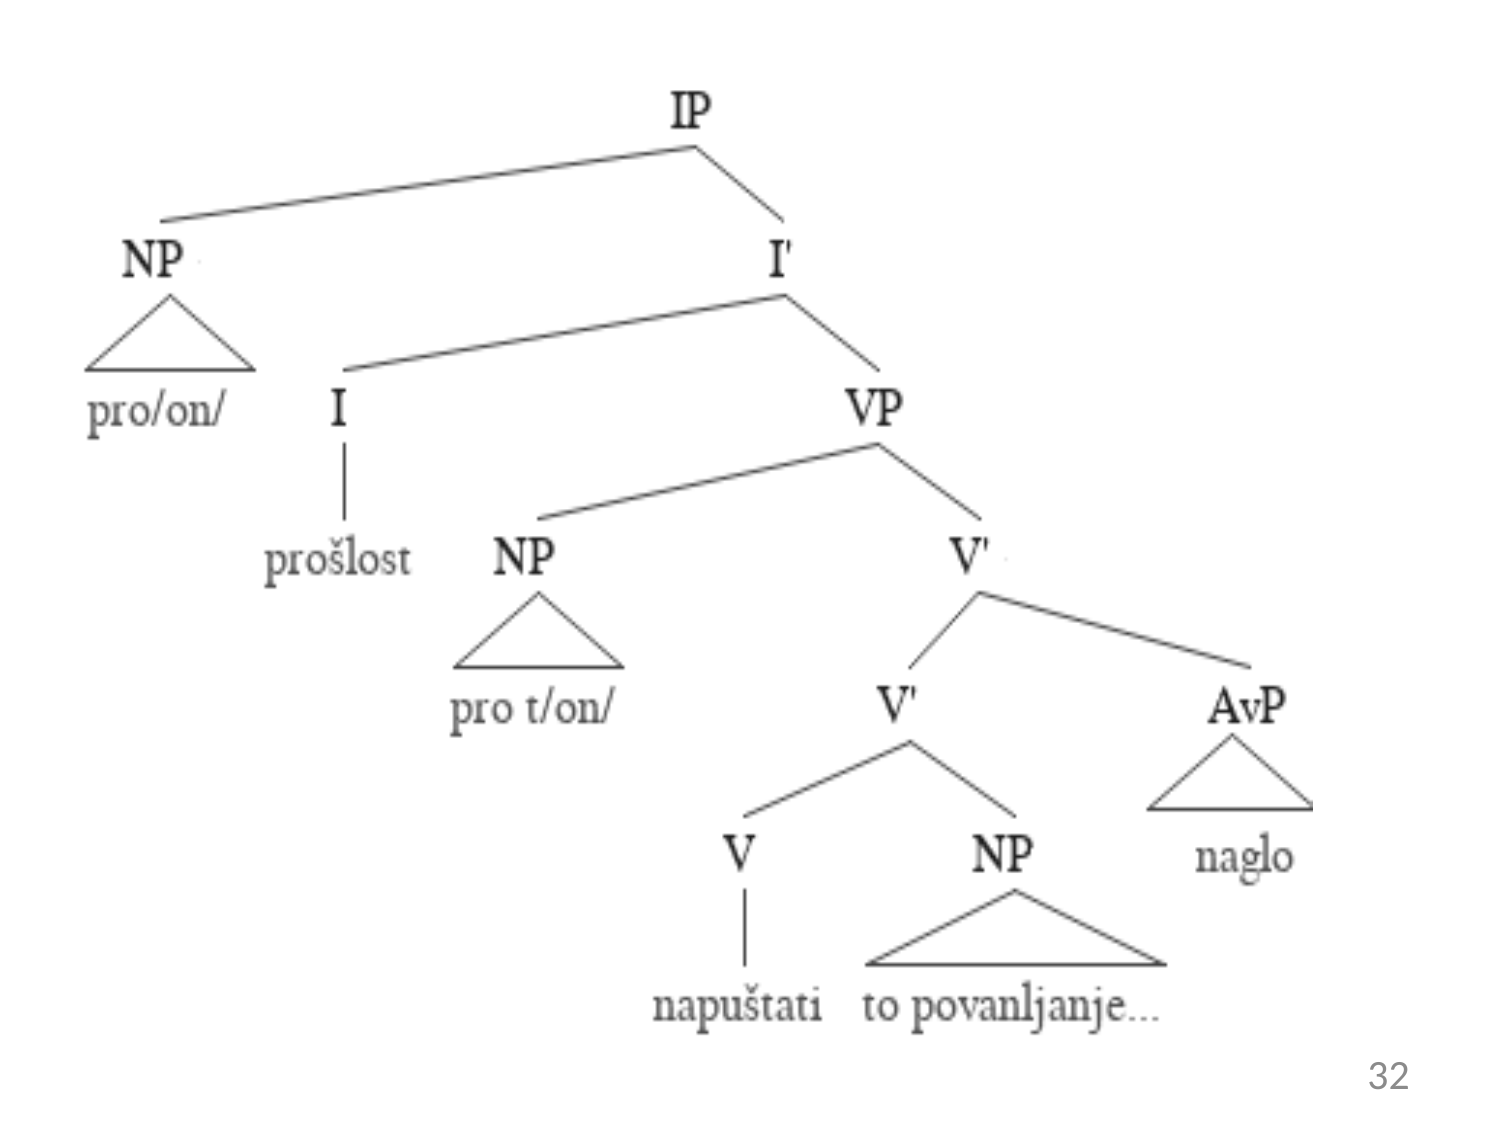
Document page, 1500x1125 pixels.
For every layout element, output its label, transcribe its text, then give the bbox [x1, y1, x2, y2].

slide_number 32 [1074, 1042, 1425, 1103]
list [74, 62, 1313, 1042]
